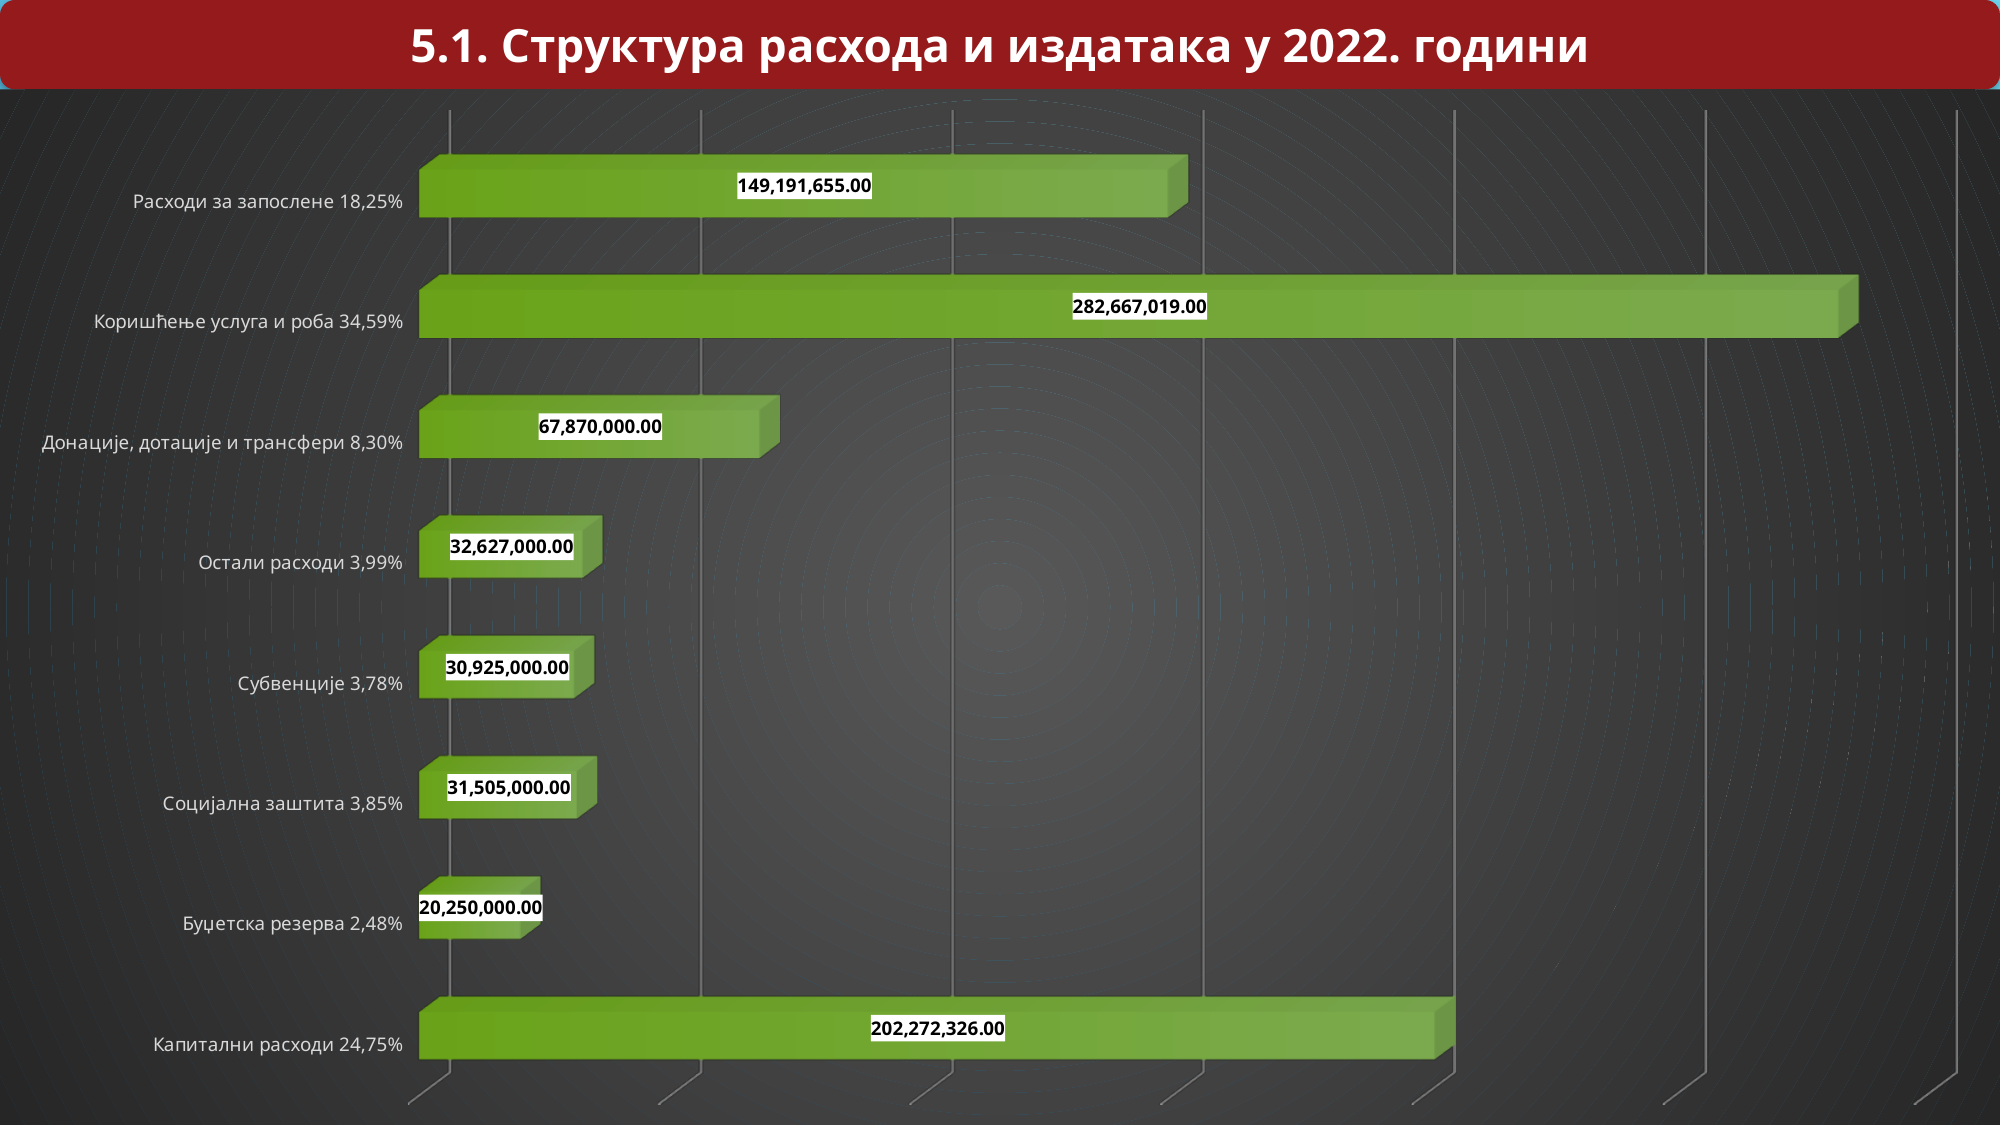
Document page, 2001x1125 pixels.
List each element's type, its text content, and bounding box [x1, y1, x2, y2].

chart [0, 89, 2000, 1125]
text_box 5.1. Структура расхода и издатака у 2022. години [0, 0, 2000, 89]
